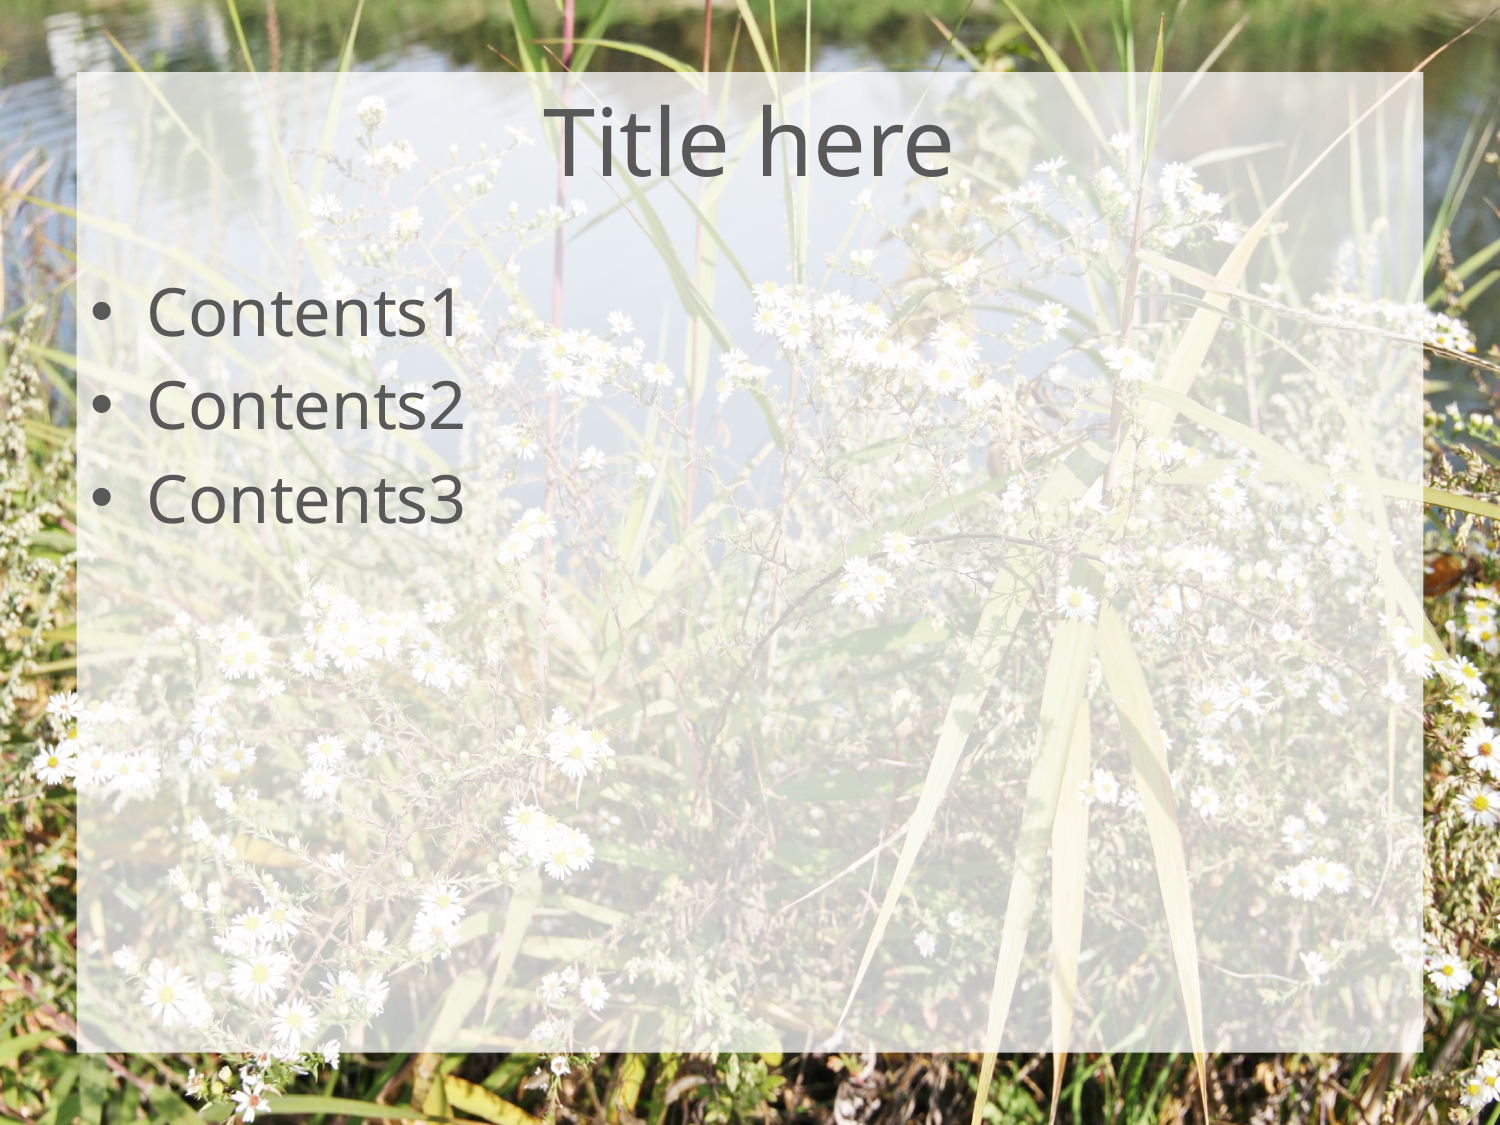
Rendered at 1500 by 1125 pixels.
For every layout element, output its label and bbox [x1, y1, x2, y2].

text_box [0, 0, 1500, 1125]
